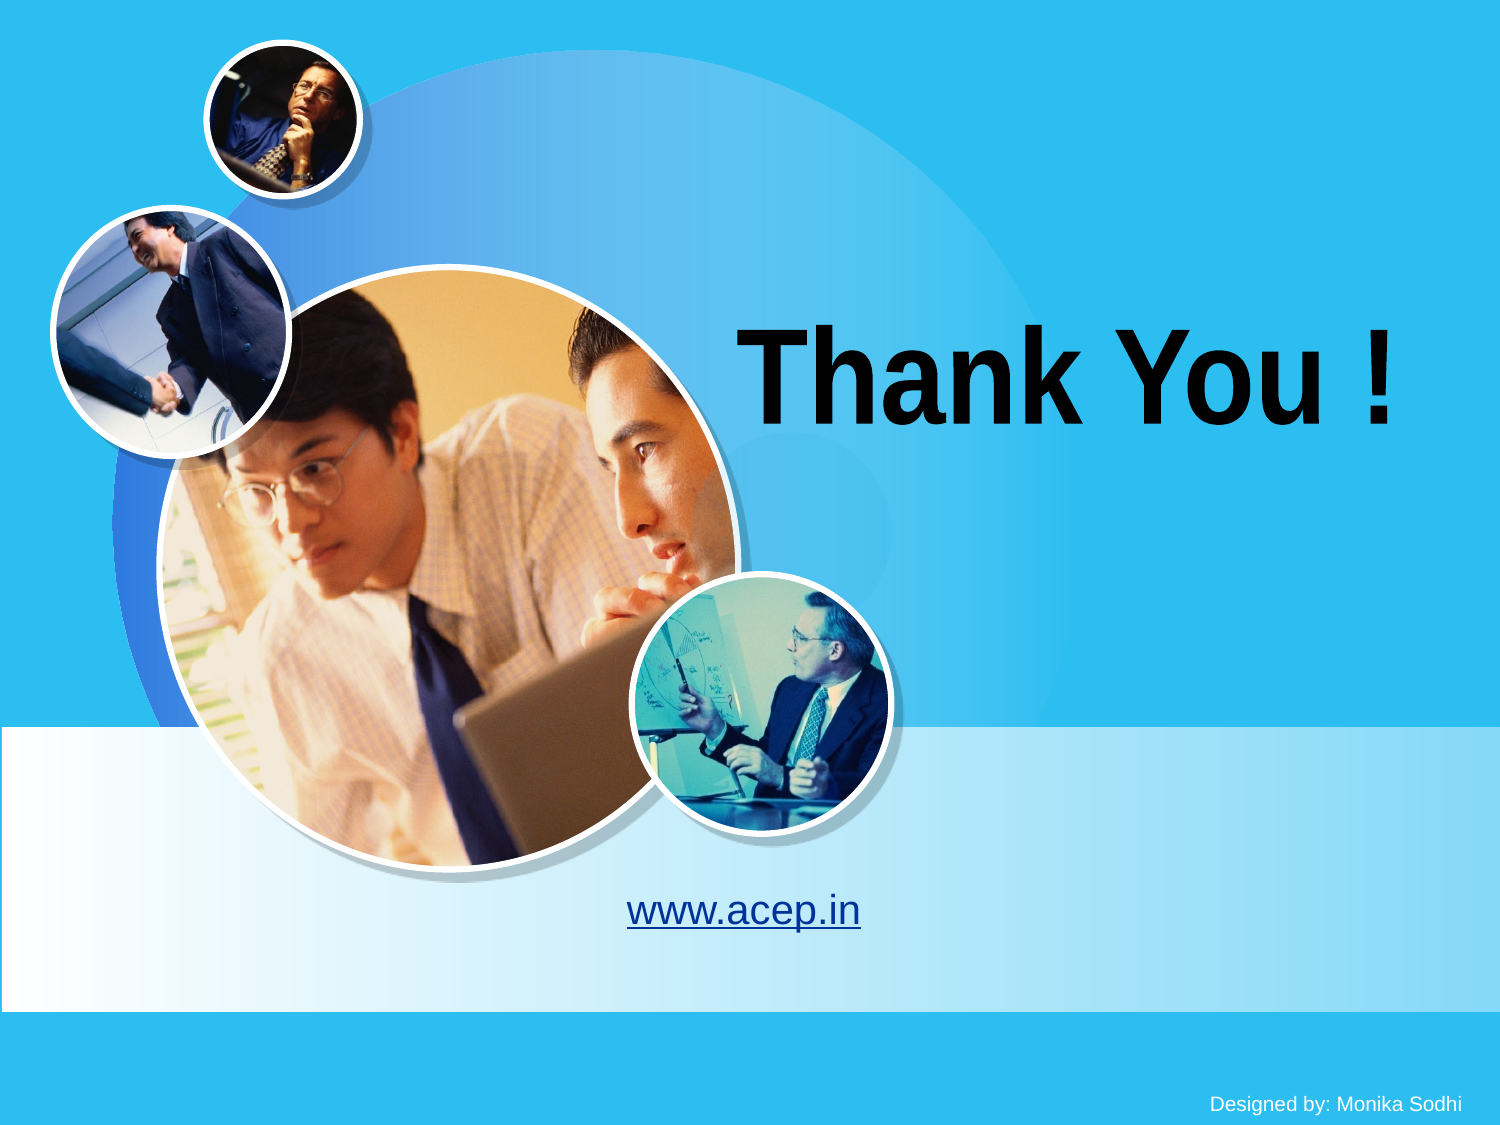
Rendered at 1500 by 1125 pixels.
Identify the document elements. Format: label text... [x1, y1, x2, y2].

picture [163, 271, 735, 866]
picture [57, 212, 285, 452]
subtitle www.acep.in [212, 874, 1288, 951]
picture [210, 46, 356, 193]
picture [635, 578, 888, 830]
